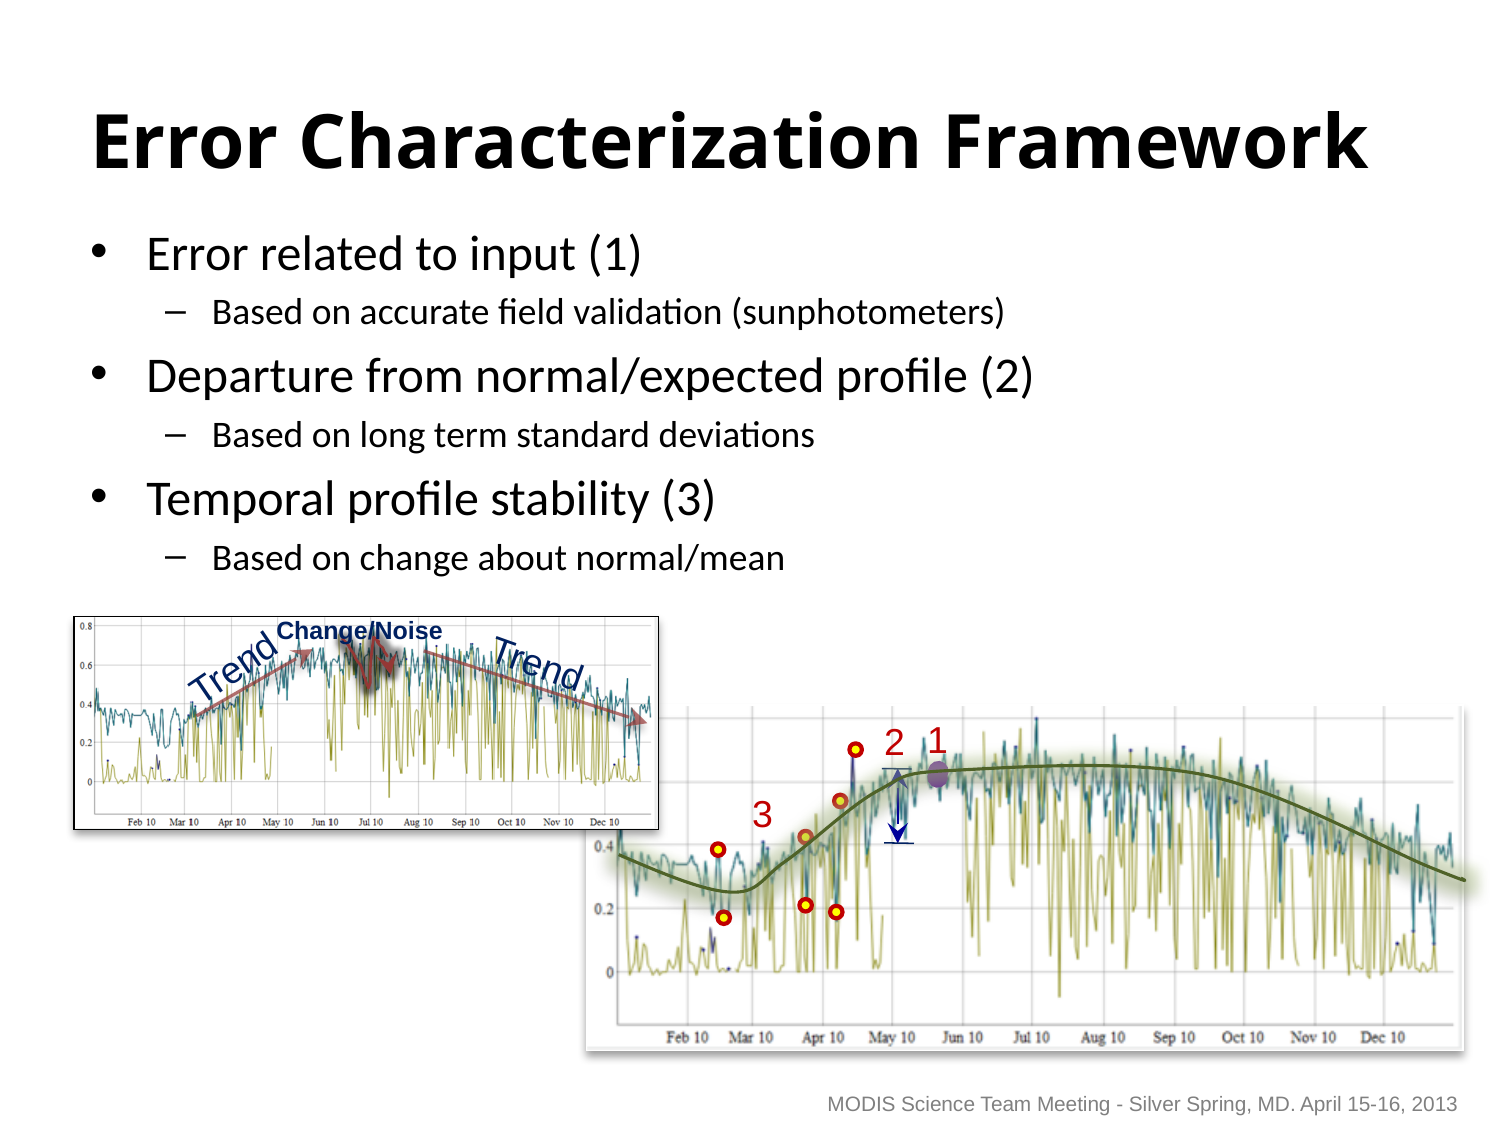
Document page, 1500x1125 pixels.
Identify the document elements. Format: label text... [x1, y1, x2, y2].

text_box MODIS Science Team Meeting - Silver Spring, MD. April 15-16, 2013 [812, 1093, 1500, 1124]
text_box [74, 607, 659, 830]
picture [587, 705, 1463, 1051]
list Error related to input (1) Based on accurate field validation (sunphotometers) Departure from normal/expected profile (2) Based on long term standard deviations Temporal profile stability (3) Based on change about normal/mean [74, 212, 1426, 588]
title Error Characterization Framework [74, 44, 1426, 212]
